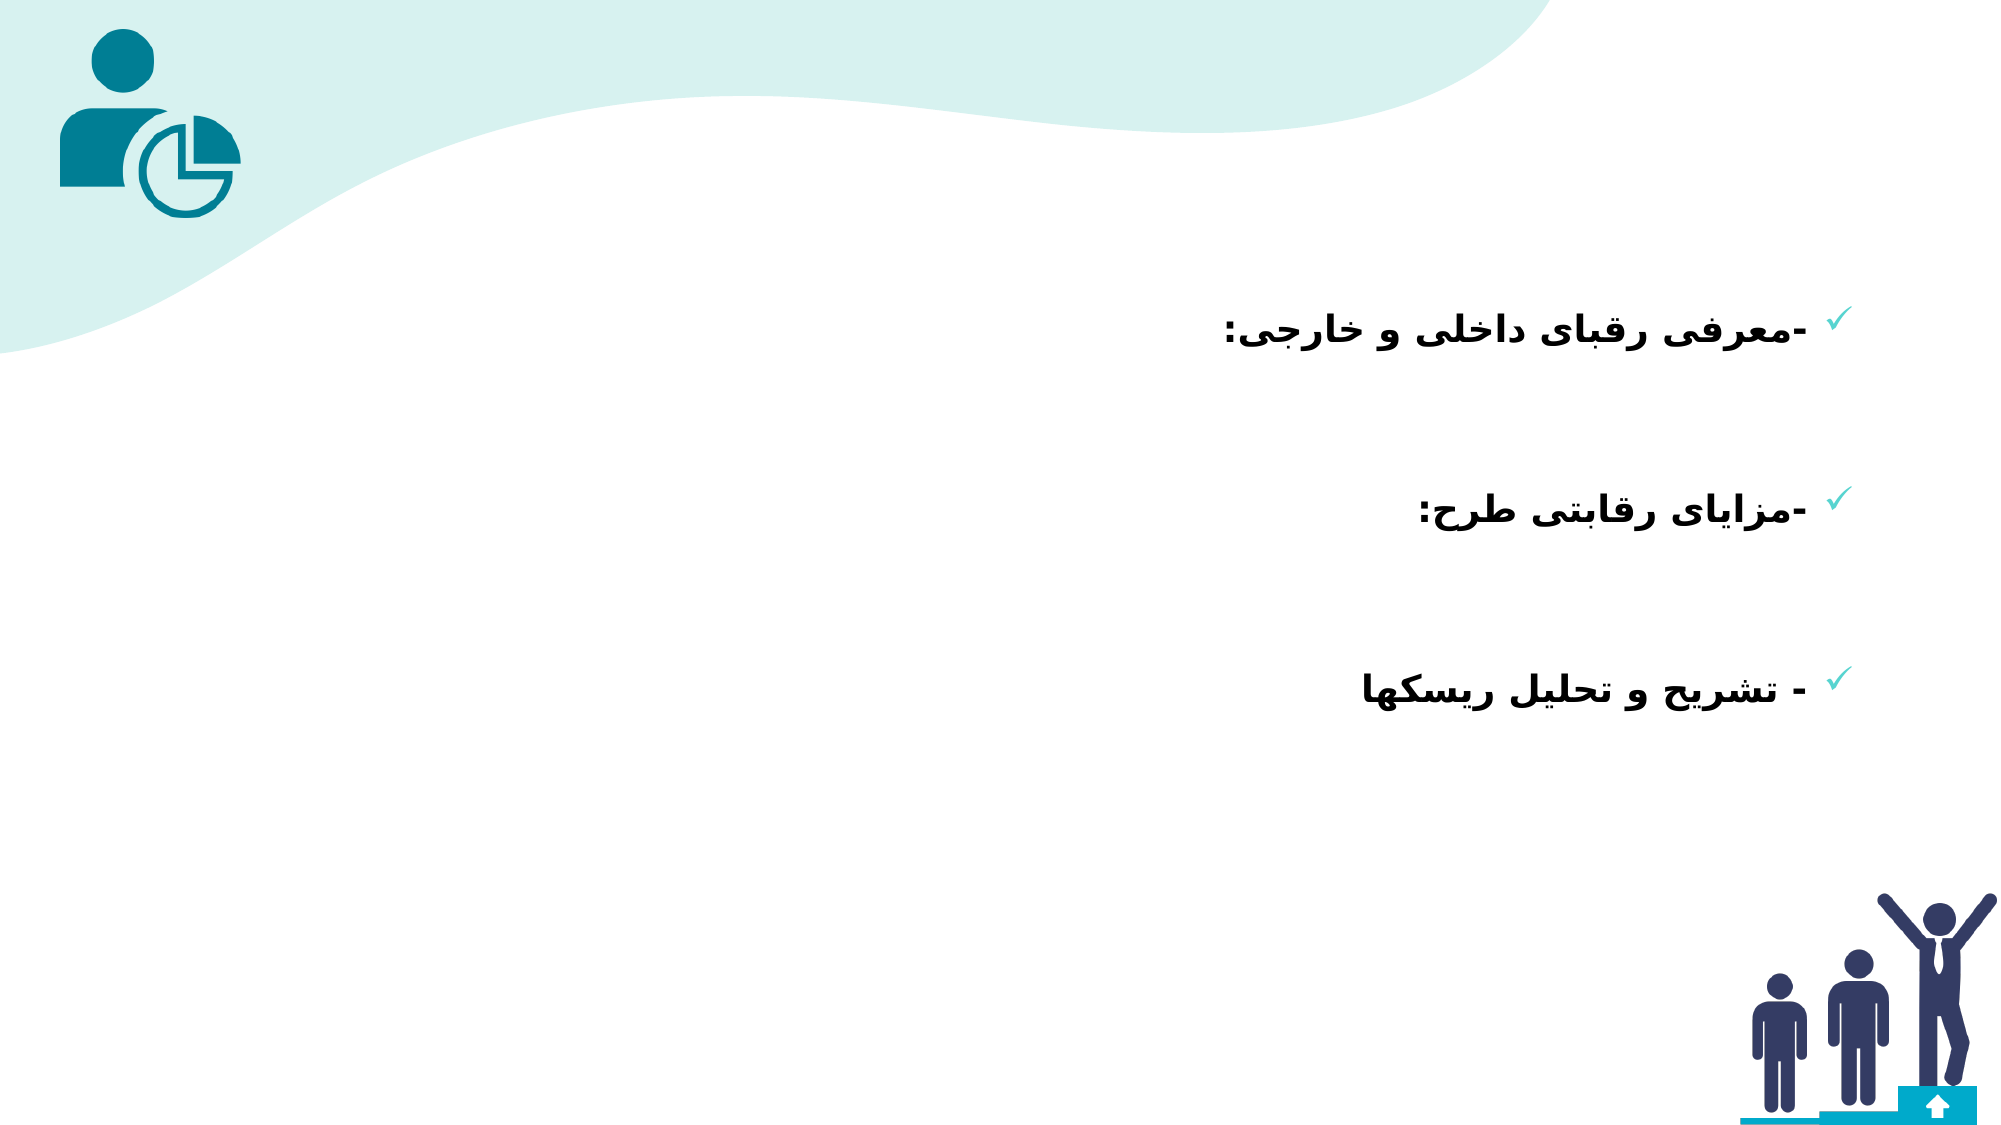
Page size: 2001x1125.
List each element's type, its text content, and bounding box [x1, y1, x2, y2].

picture [1738, 878, 2000, 1125]
text_box -معرفی رقبای داخلی و خارجی: -مزایای رقابتی طرح: - تشریح و تحلیل ریسکها [630, 297, 1870, 852]
picture [60, 29, 249, 218]
